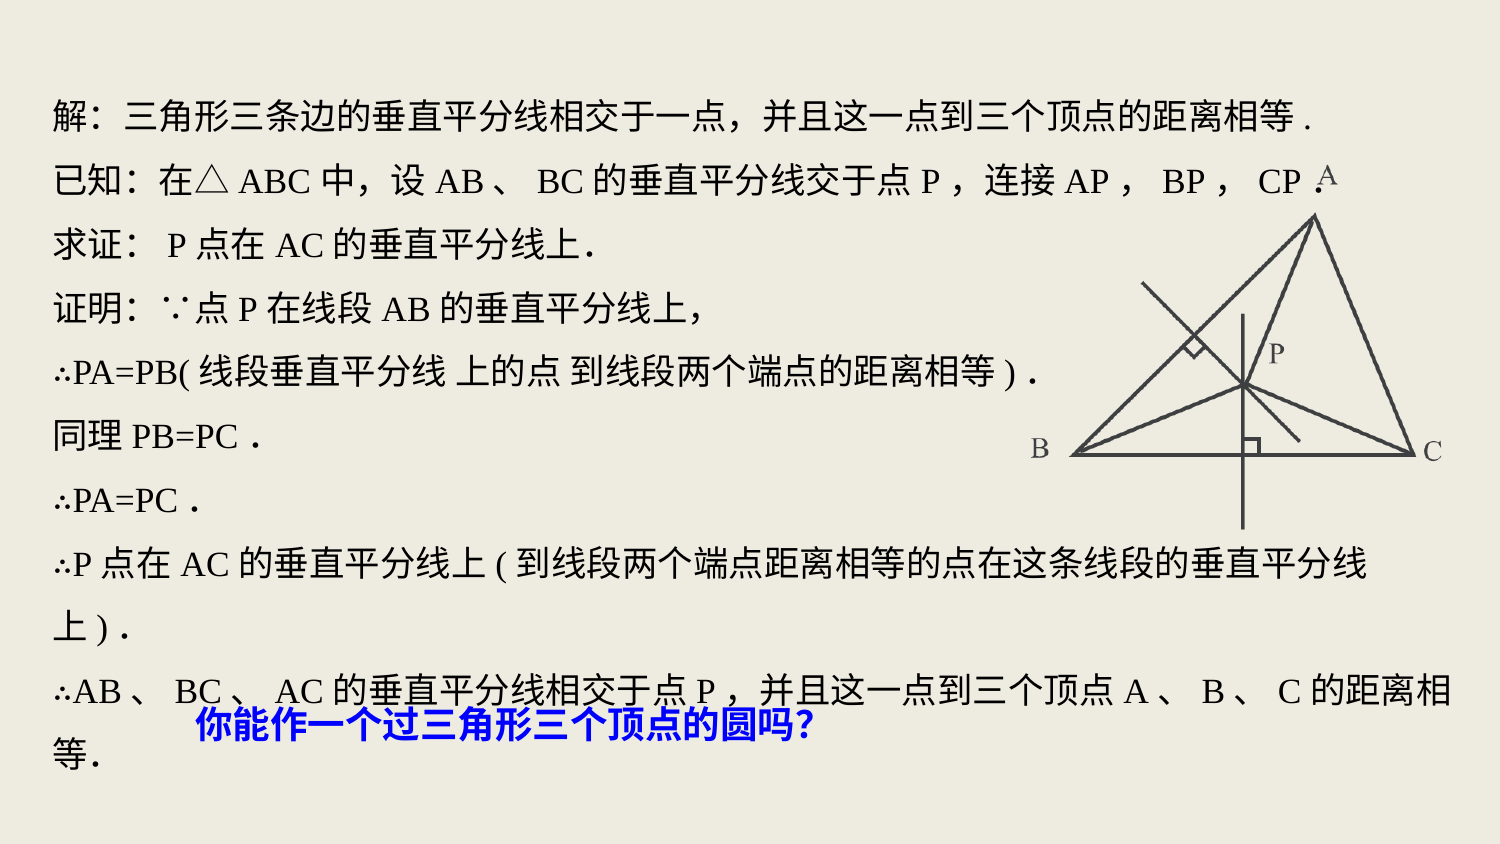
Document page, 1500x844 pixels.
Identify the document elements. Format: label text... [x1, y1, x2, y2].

text_box 你能作一个过三角形三个顶点的圆吗？ [180, 671, 848, 754]
text_box 解：三角形三条边的垂直平分线相交于一点，并且这一点到三个顶点的距离相等. 已知：在△ABC中，设AB、BC的垂直平分线交于点P，连接AP，BP，CP． 求证：P点在AC的垂直平分线上． 证明：∵点P在线段AB的垂直平分线上， ∴PA=PB(线段垂直平分线 上的点 到线段两个端点的距离相等)． 同理PB=PC． ∴PA=PC． ∴P点在AC的垂直平分线上(到线段两个端点距离相等的点在这条线段的垂直平分线上)． ∴AB、BC、AC的垂直平分线相交于点P，并且这一点到三个顶点A、B、C的距离相等． [37, 65, 1471, 782]
picture [1012, 146, 1471, 531]
